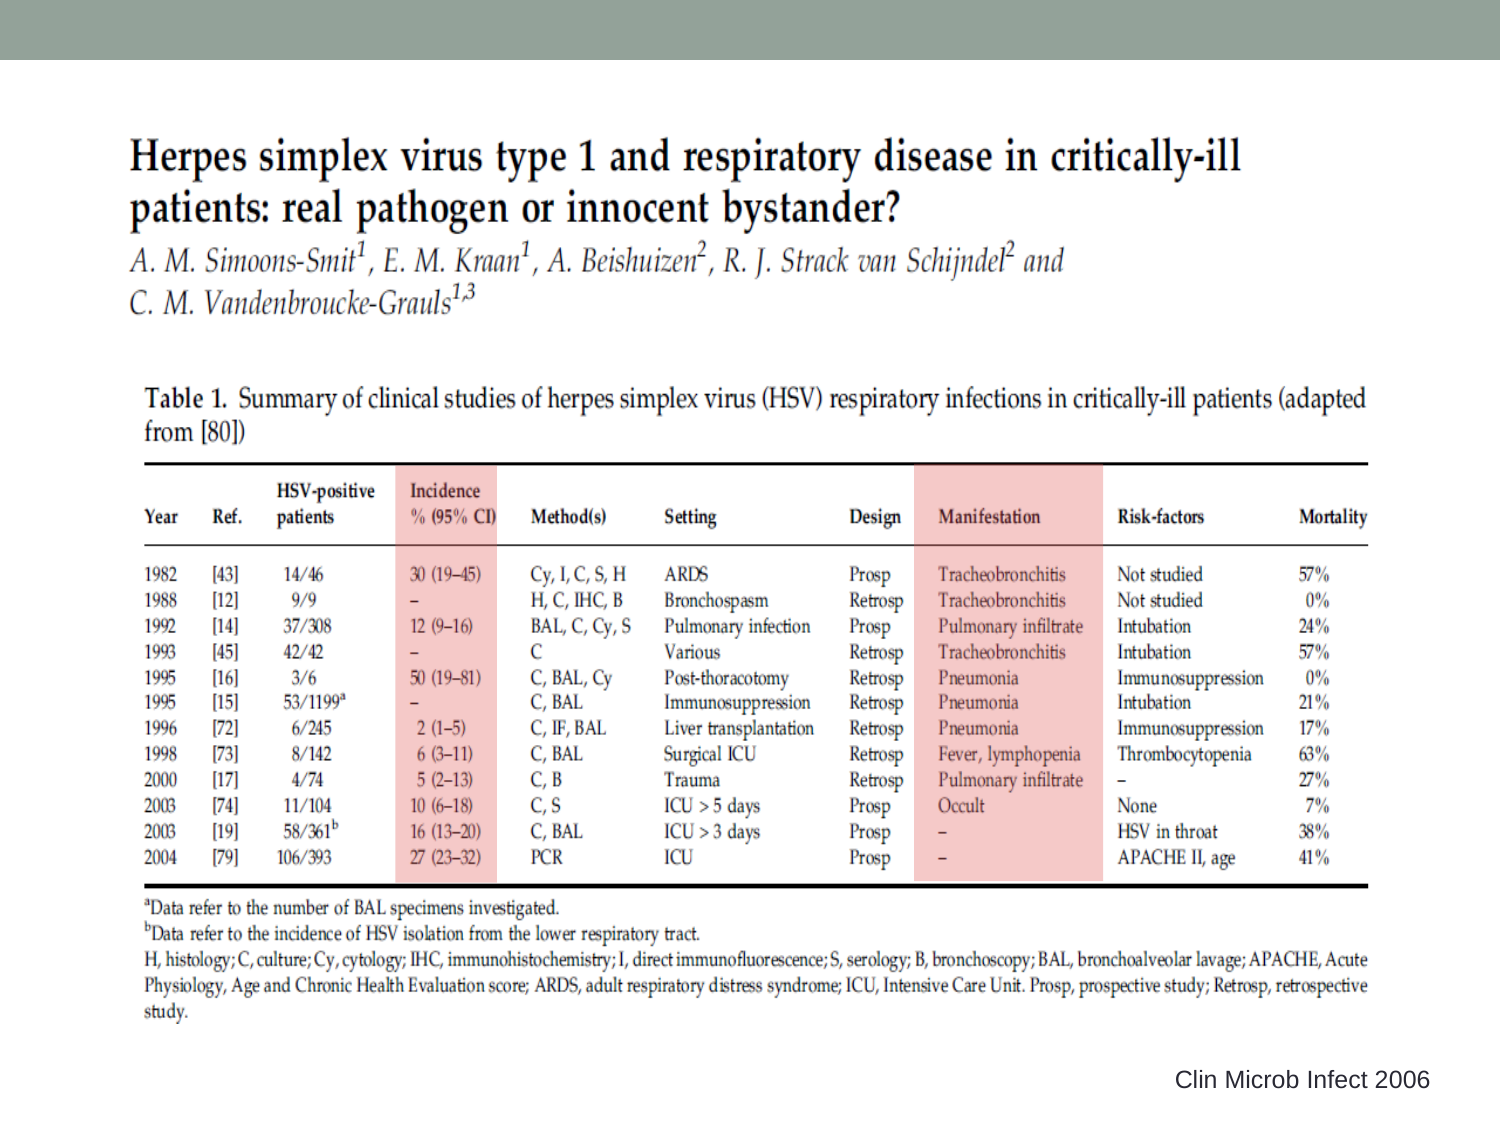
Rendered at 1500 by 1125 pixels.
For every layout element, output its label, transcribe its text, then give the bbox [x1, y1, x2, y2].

picture [79, 104, 1429, 1024]
text_box Clin Microb Infect 2006 [1160, 1056, 1447, 1101]
